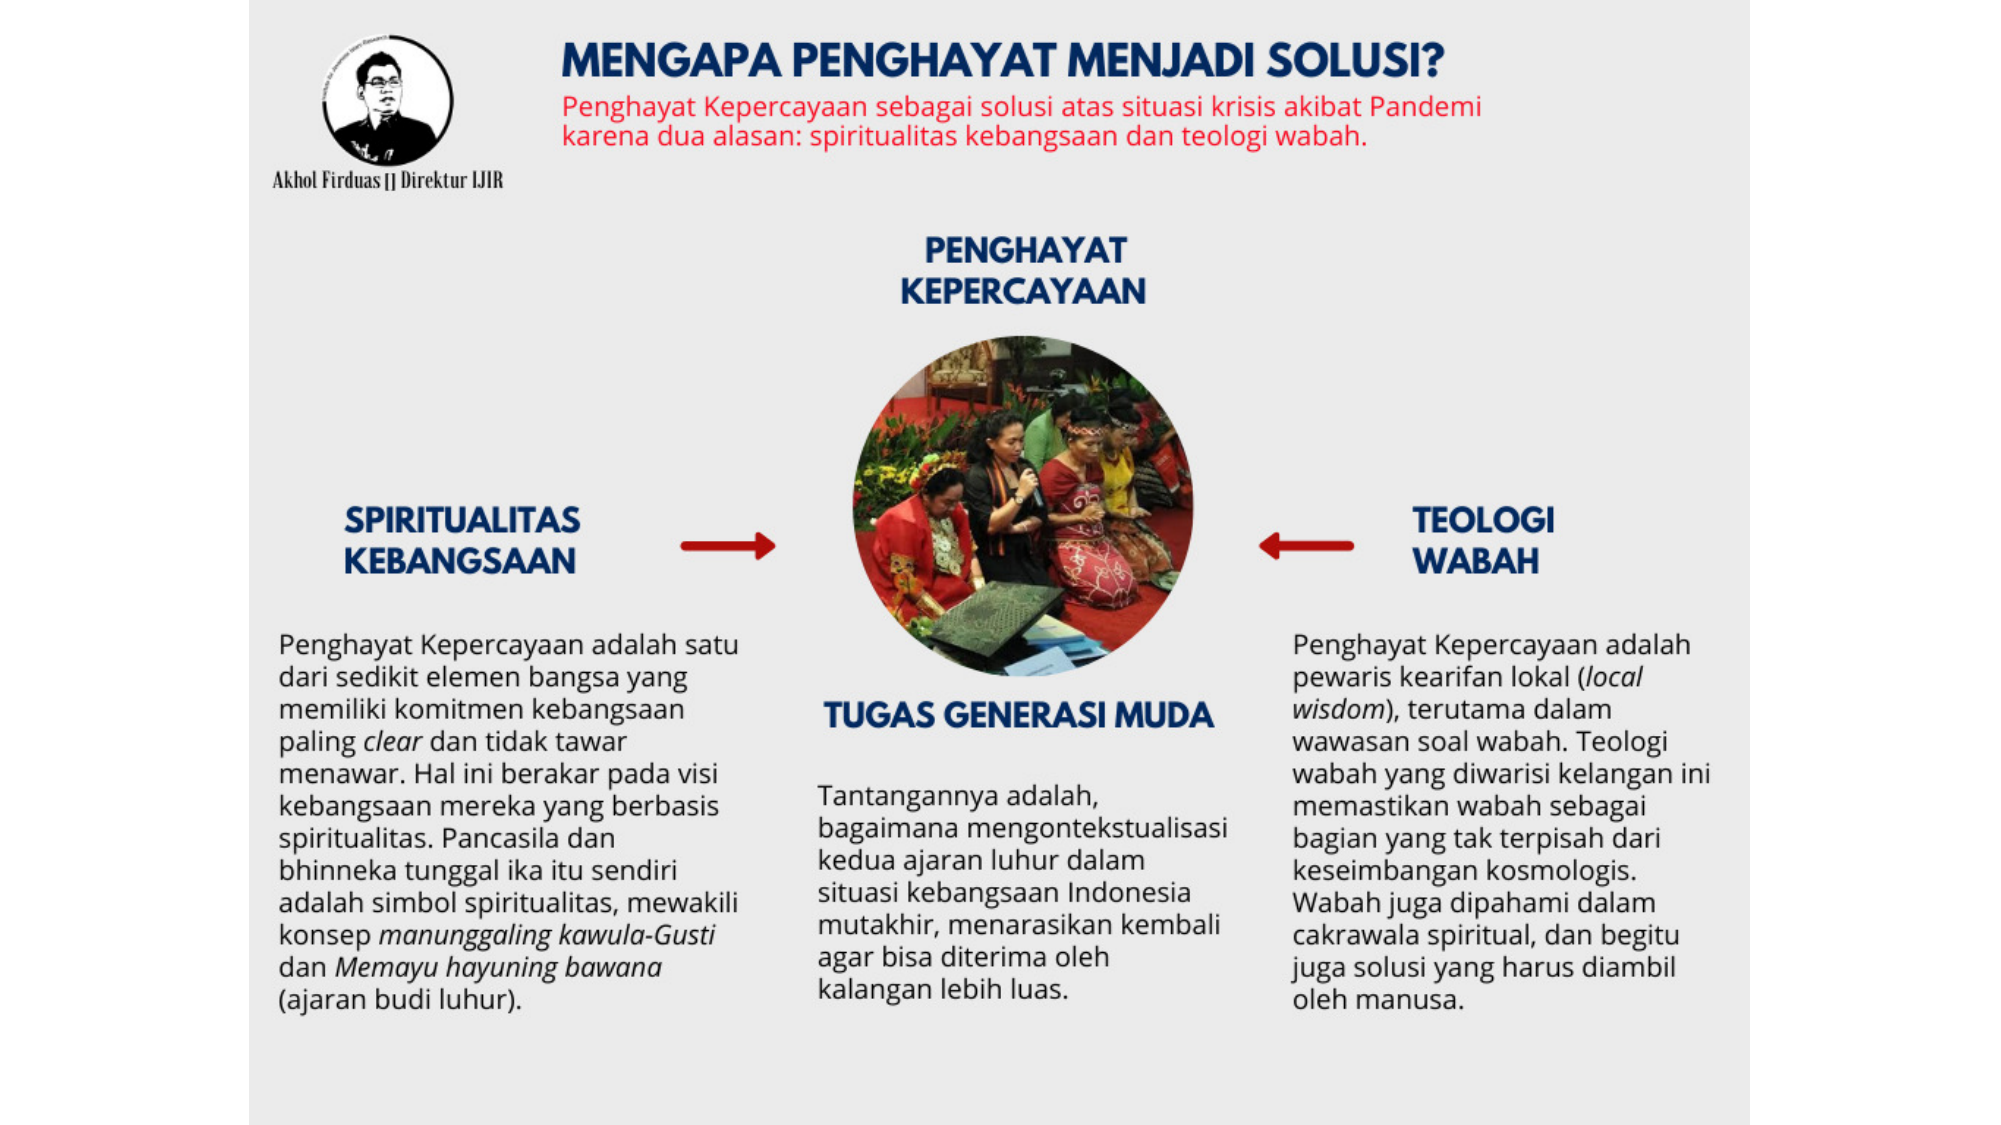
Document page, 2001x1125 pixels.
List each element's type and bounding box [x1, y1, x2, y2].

picture [249, 0, 1750, 1125]
